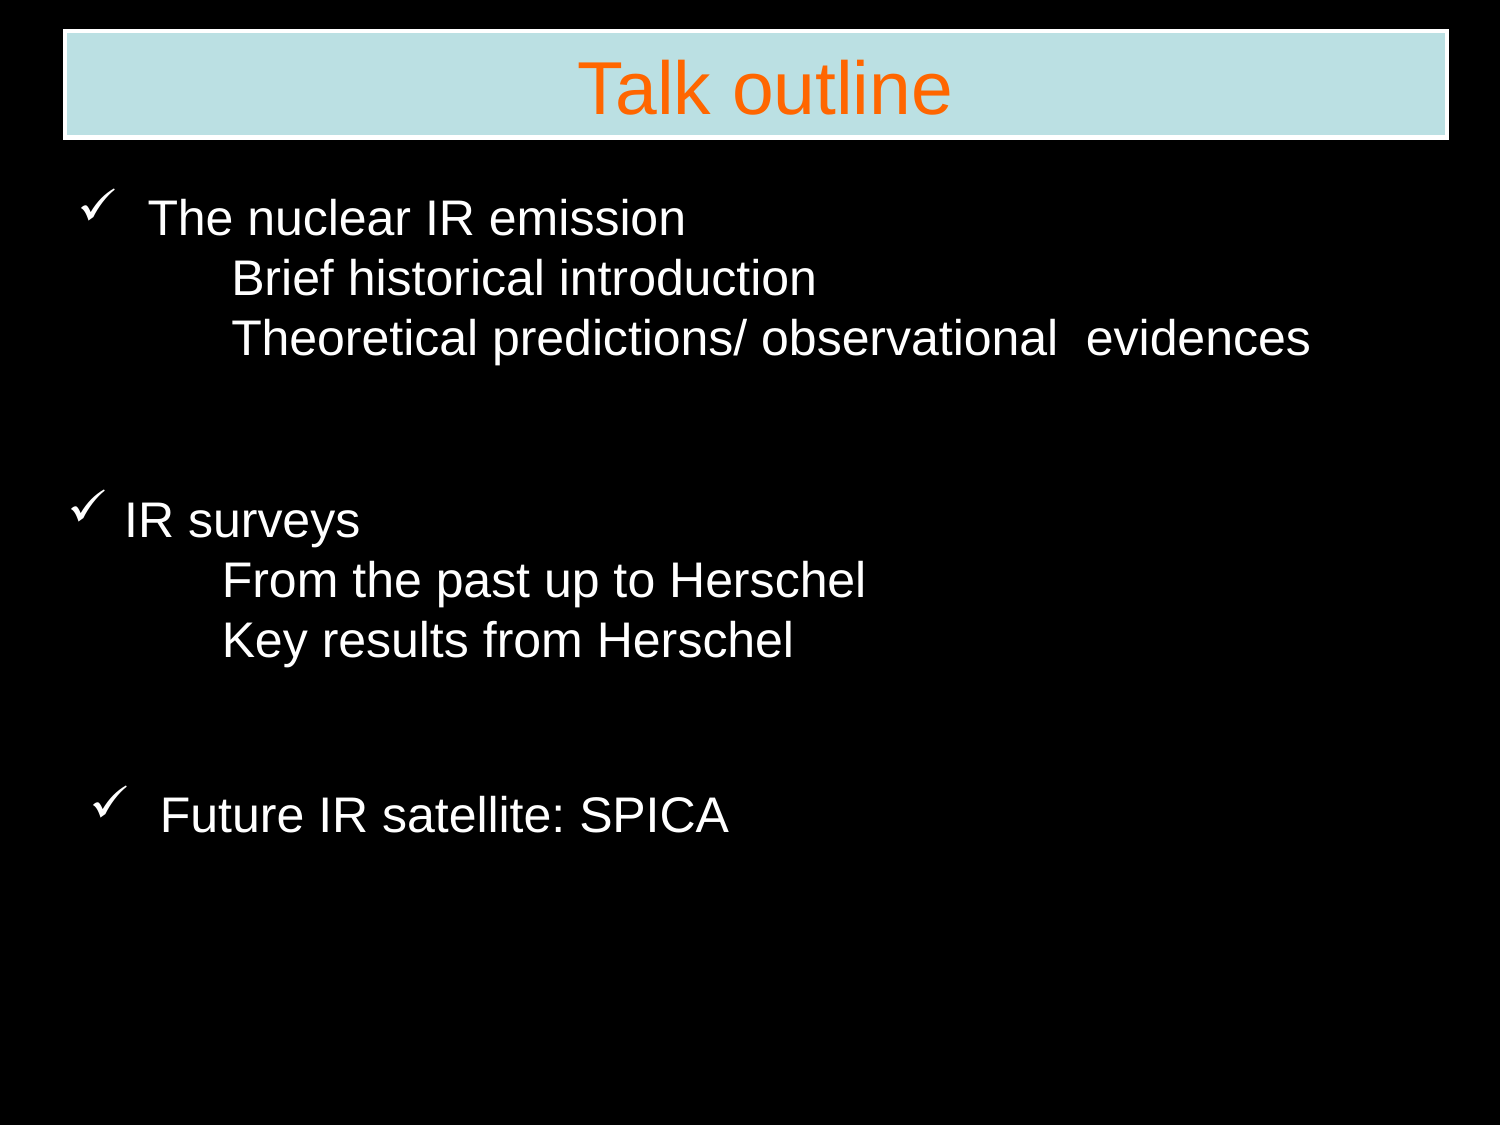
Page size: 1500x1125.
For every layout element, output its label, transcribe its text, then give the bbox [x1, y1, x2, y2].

text_box The nuclear IR emission Brief historical introduction Theoretical predictions/ observational evidences [62, 178, 1363, 433]
text_box IR surveys From the past up to Herschel Key results from Herschel [53, 479, 1354, 735]
title Talk outline [64, 30, 1448, 138]
text_box Future IR satellite: SPICA [75, 775, 1375, 850]
